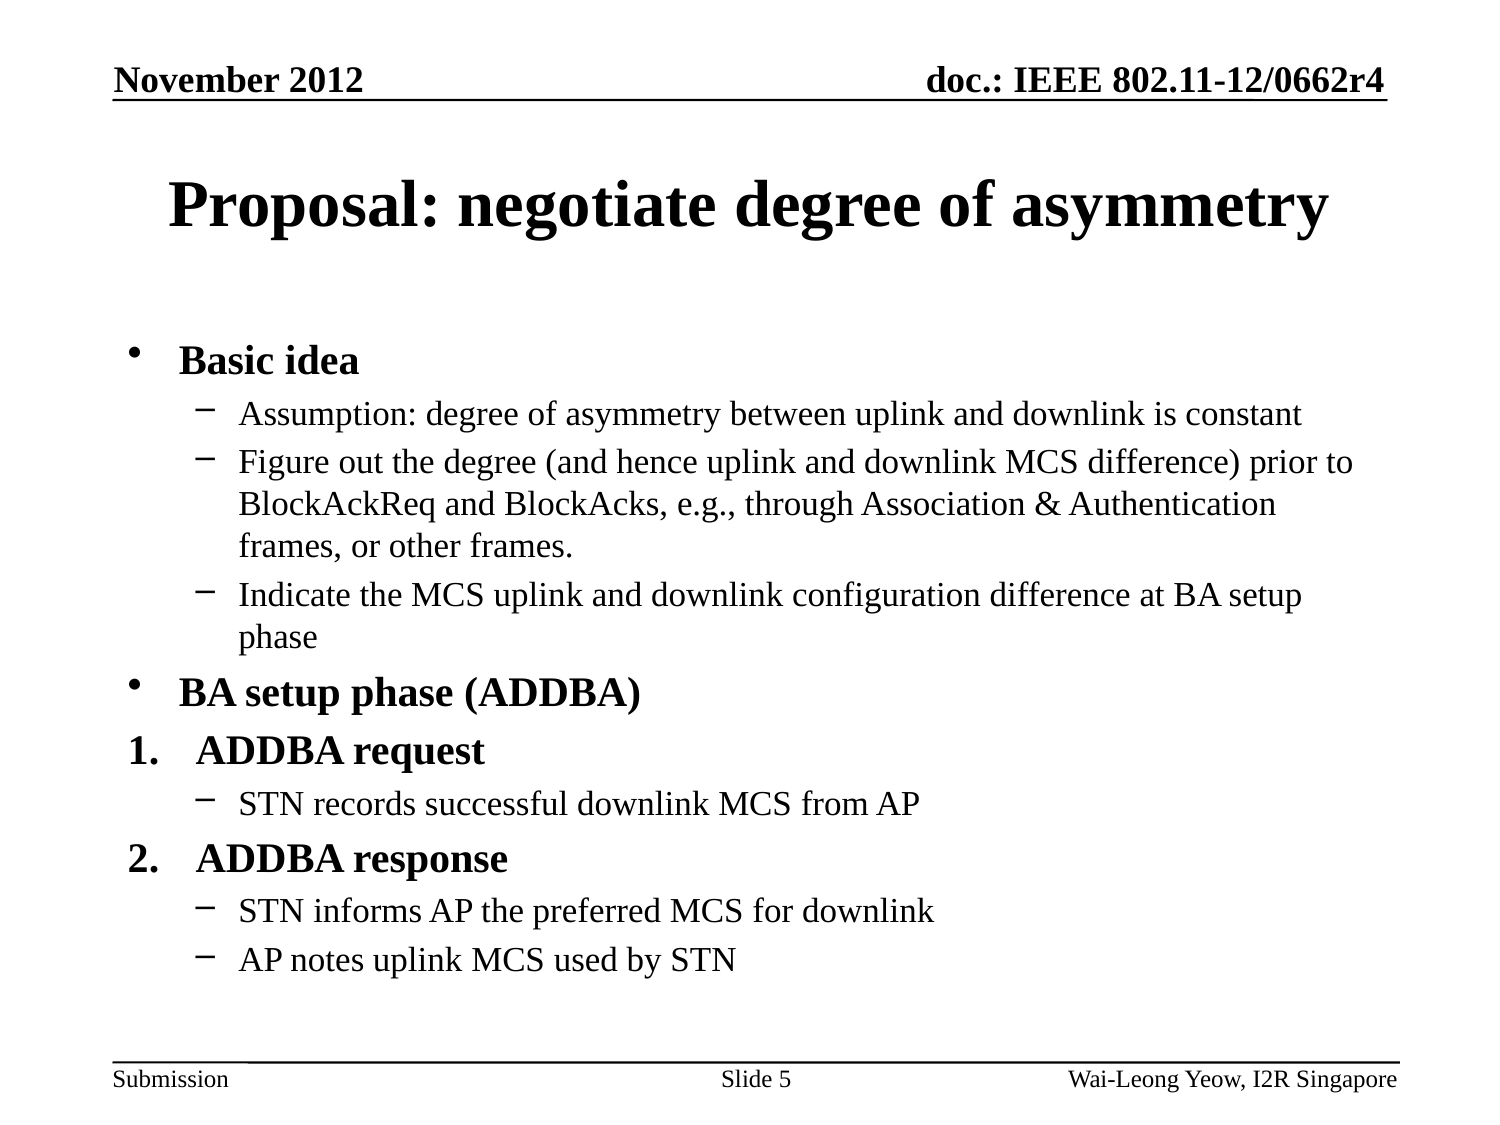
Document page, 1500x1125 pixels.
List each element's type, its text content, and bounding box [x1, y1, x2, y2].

slide_number Slide 5 [712, 1061, 800, 1093]
title Proposal: negotiate degree of asymmetry [112, 112, 1388, 288]
list Basic idea Assumption: degree of asymmetry between uplink and downlink is constant Figure out the degree (and hence uplink and downlink MCS difference) prior to BlockAckReq and BlockAcks, e.g., through Association & Authentication frames, or other frames. Indicate the MCS uplink and downlink configuration difference at BA setup phase BA setup phase (ADDBA) ADDBA request STN records successful downlink MCS from AP ADDBA response STN informs AP the preferred MCS for downlink AP notes uplink MCS used by STN [112, 324, 1388, 1001]
